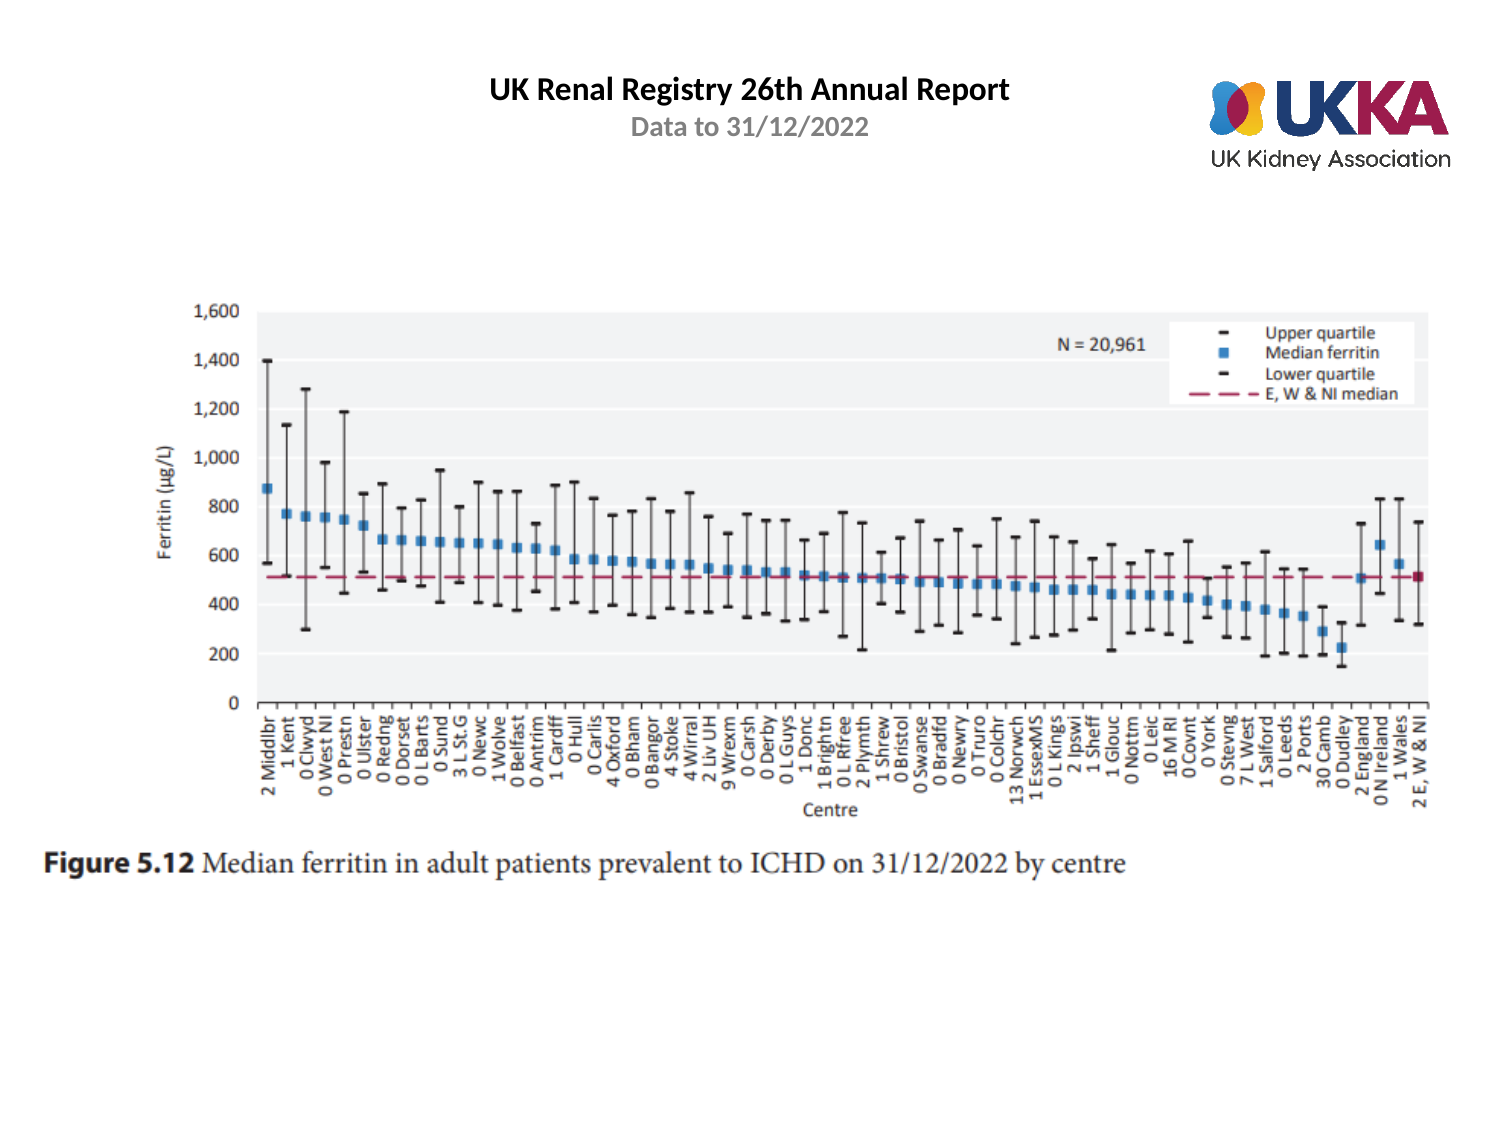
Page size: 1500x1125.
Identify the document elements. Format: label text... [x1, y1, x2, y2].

picture [0, 290, 1500, 911]
picture [1196, 61, 1459, 185]
text_box UK Renal Registry 26th Annual Report Data to 31/12/2022 [466, 63, 1034, 147]
